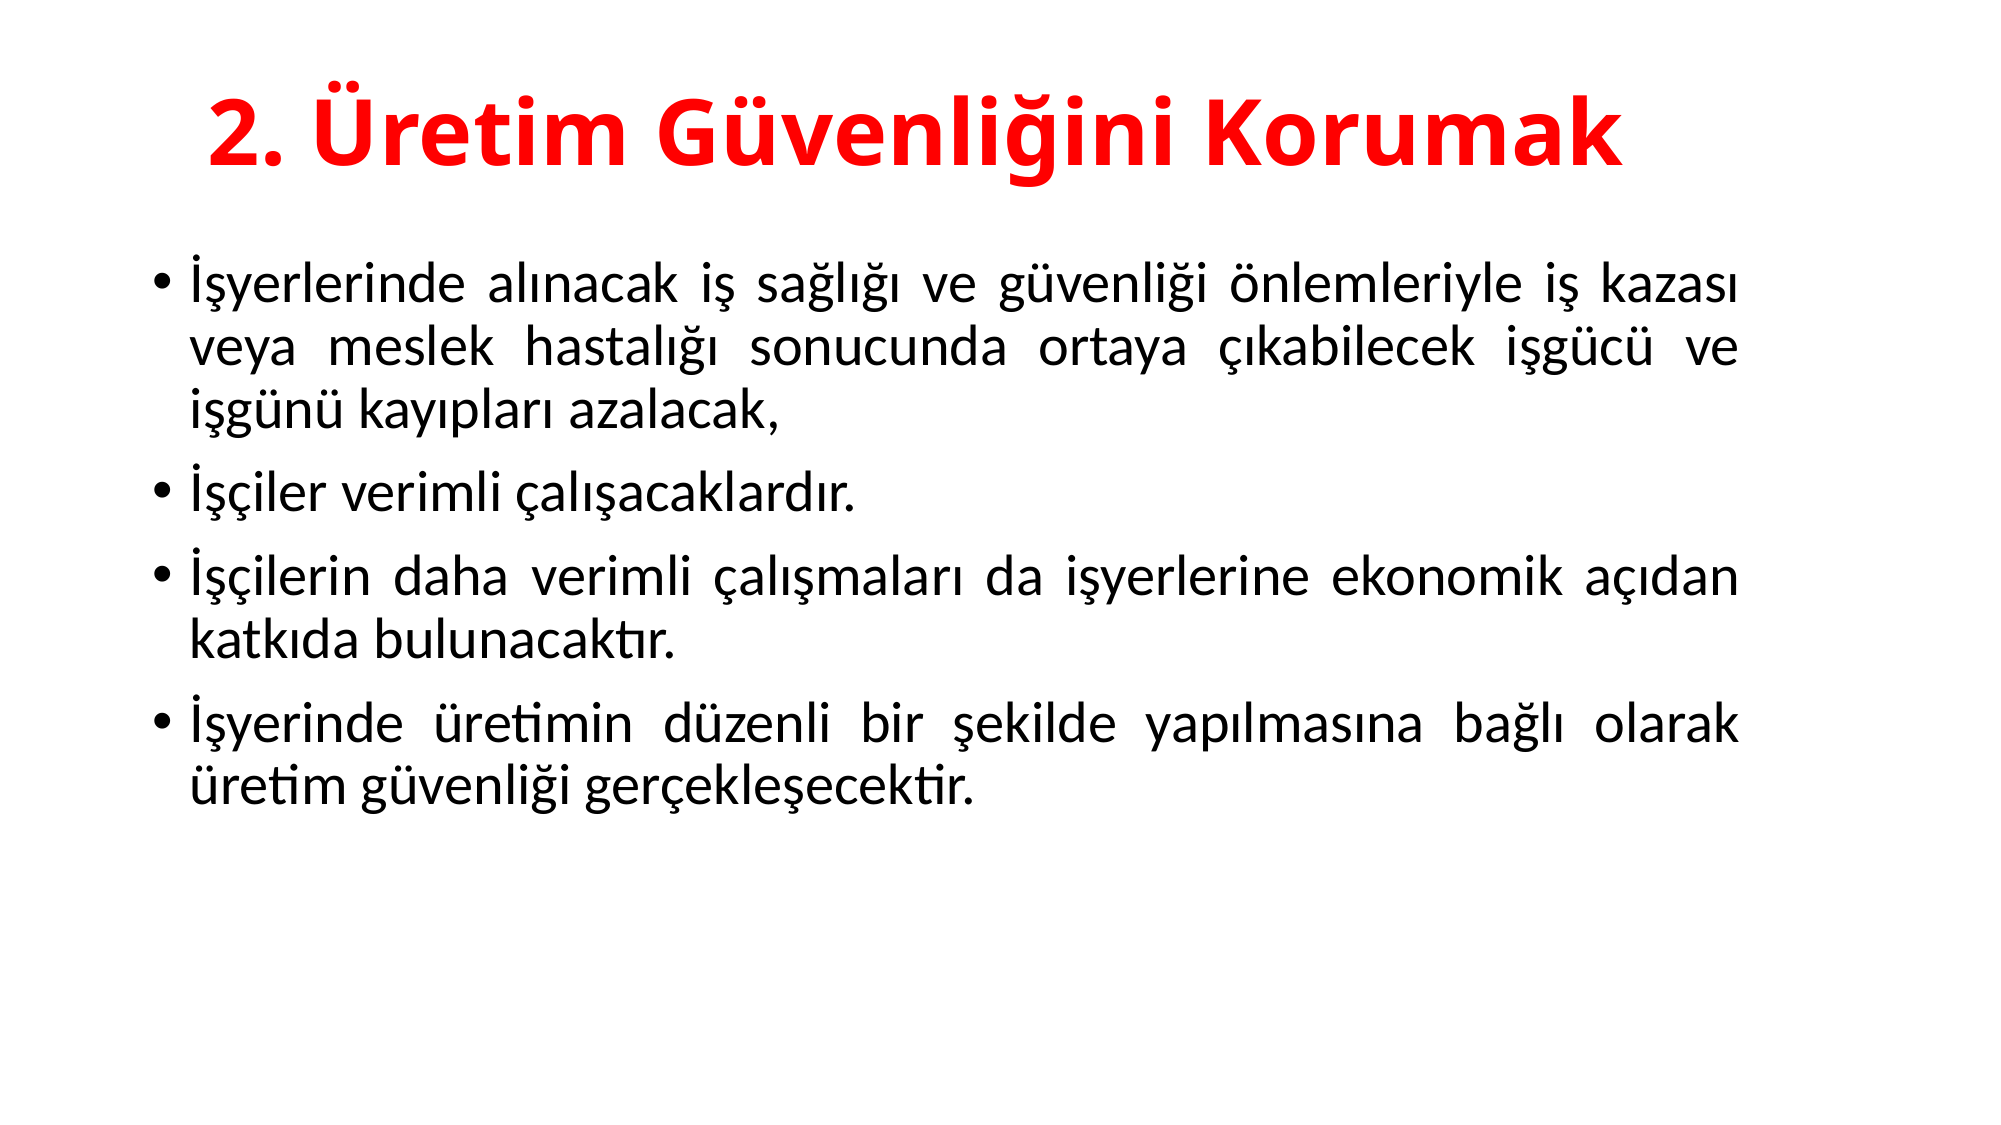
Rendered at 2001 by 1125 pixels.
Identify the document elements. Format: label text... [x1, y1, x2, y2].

title 2. Üretim Güvenliğini Korumak [192, 27, 1918, 245]
list İşyerlerinde alınacak iş sağlığı ve güvenliği önlemleriyle iş kazası veya meslek hastalığı sonucunda ortaya çıkabilecek işgücü ve işgünü kayıpları azalacak, İşçiler verimli çalışacaklardır. İşçilerin daha verimli çalışmaları da işyerlerine ekonomik açıdan katkıda bulunacaktır. İşyerinde üretimin düzenli bir şekilde yapılmasına bağlı olarak üretim güvenliği gerçekleşecektir. [137, 244, 1756, 1014]
